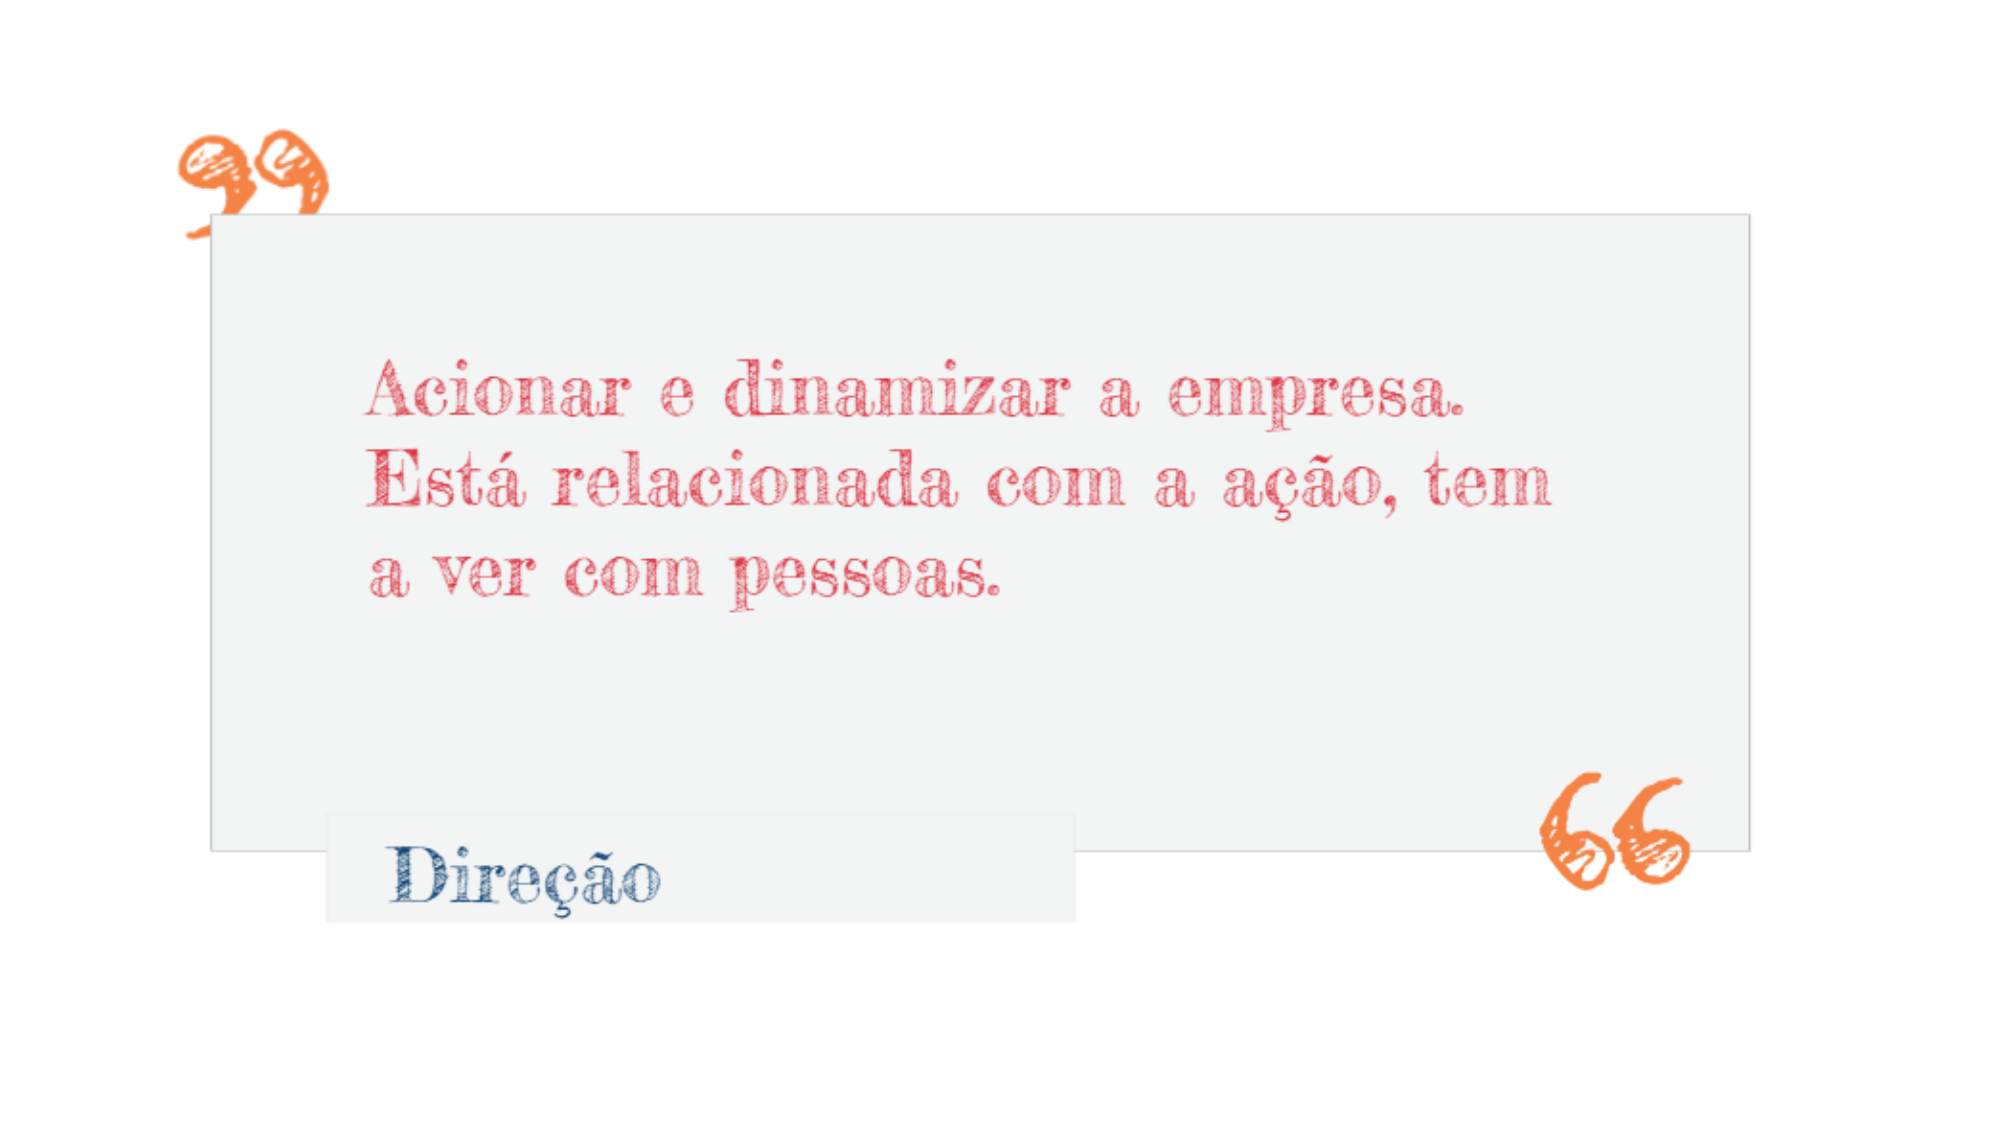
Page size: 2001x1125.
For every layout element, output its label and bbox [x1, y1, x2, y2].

picture [109, 93, 1795, 960]
